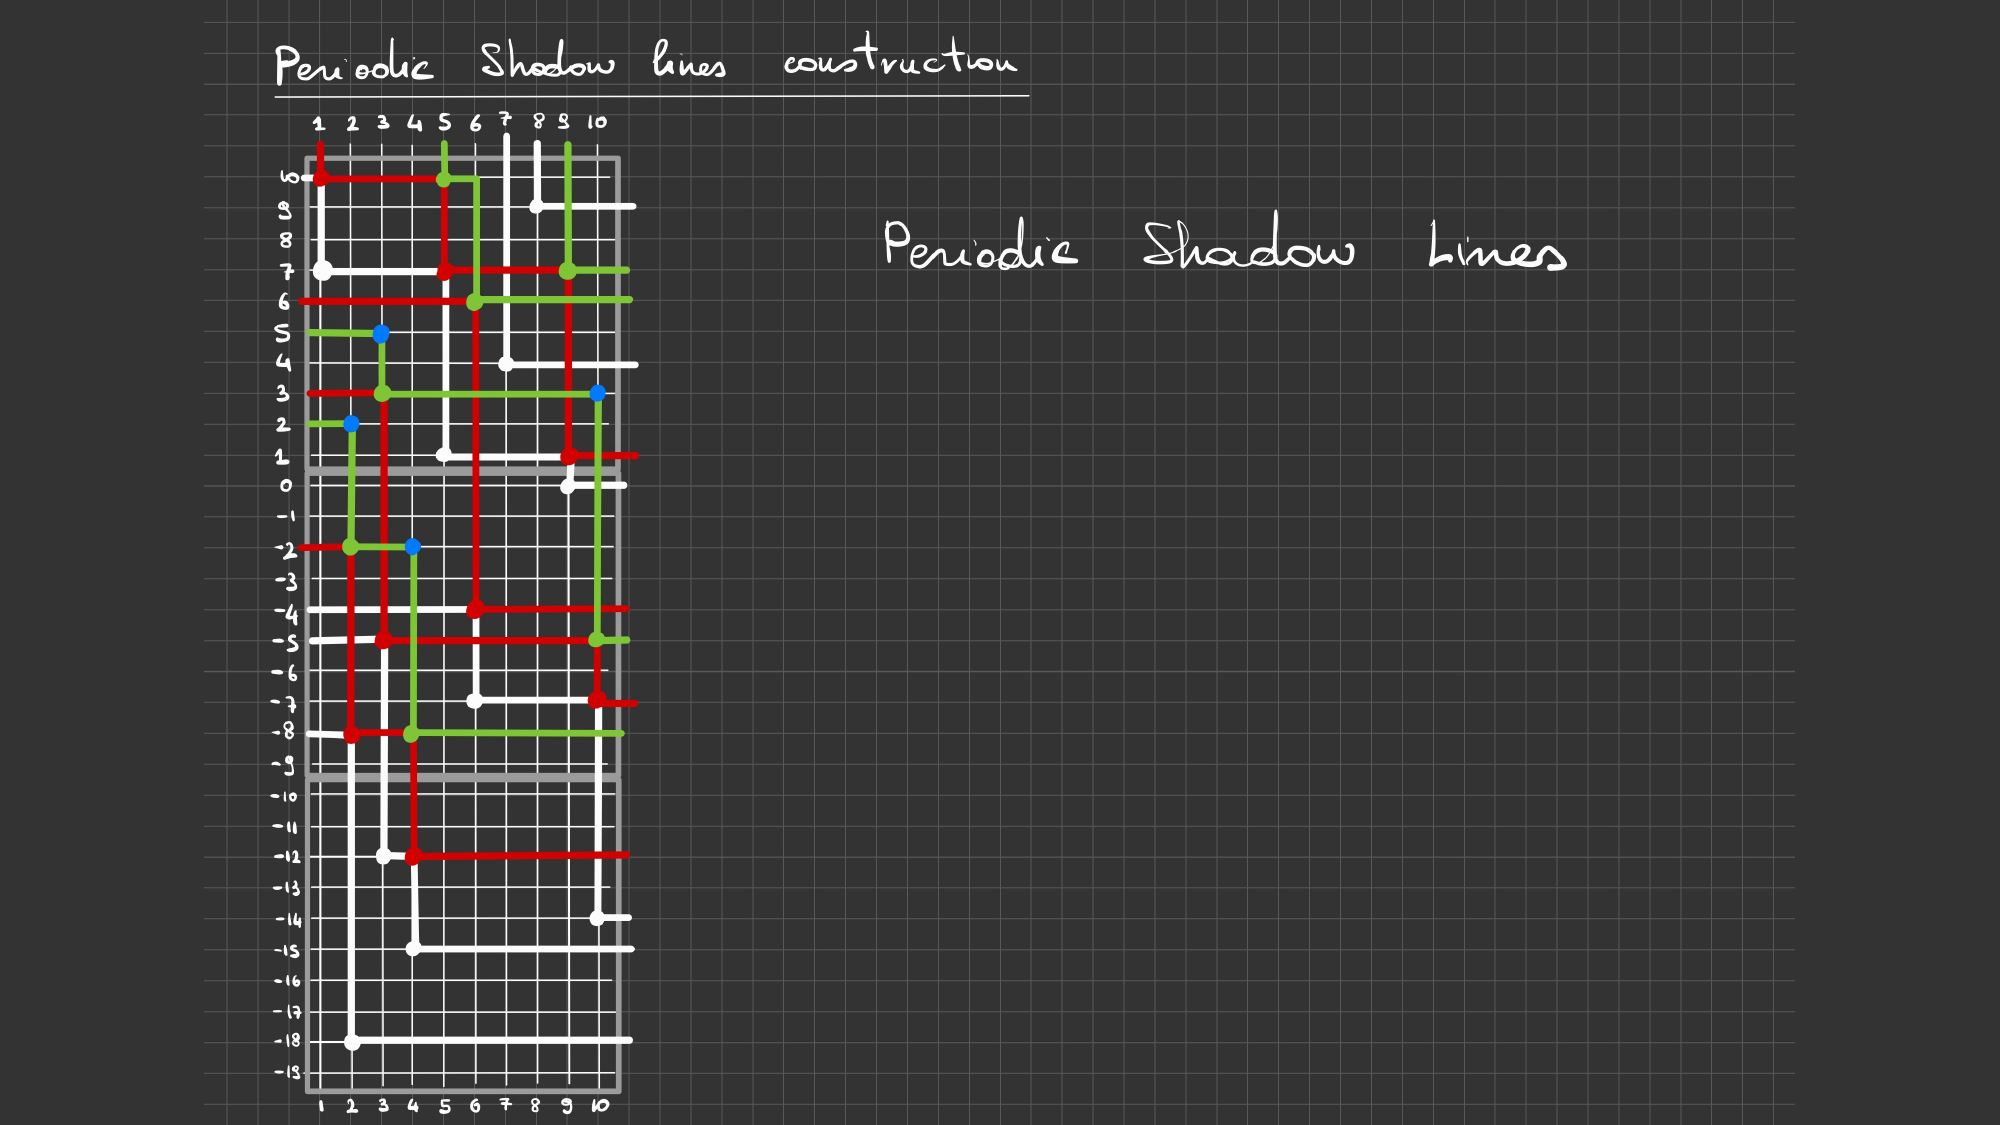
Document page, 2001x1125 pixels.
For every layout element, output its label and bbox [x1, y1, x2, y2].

picture [204, 0, 1795, 1125]
